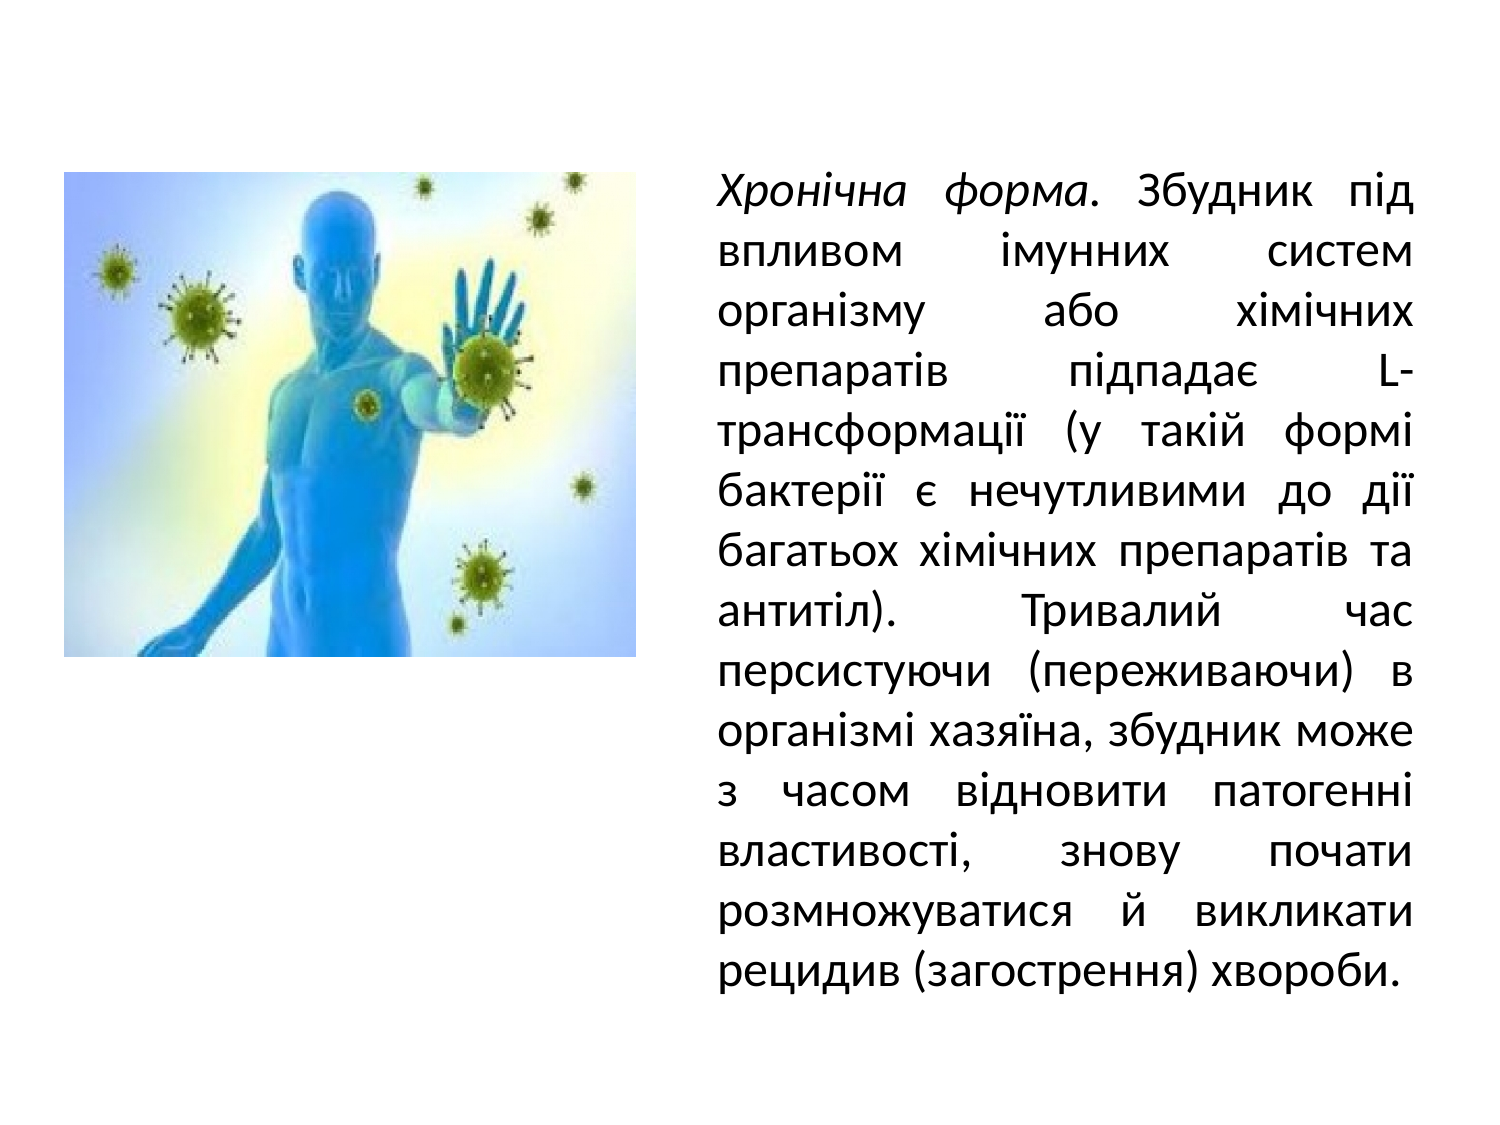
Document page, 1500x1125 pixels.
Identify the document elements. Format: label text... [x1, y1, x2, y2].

text_box Хронічна форма. Збудник під впливом іму­нних систем організму або хімічних препаратів підпадає L-трансформації (у такій формі бактерії є нечутливими до дії багатьох хімічних препаратів та антитіл). Тривалий час персистуючи (пе­реживаючи) в організмі хазяїна, збудник може з часом віднови­ти патогенні властивості, знову почати розмножуватися й викли­кати рецидив (загострення) хвороби. [702, 148, 1430, 1004]
picture [64, 172, 636, 658]
